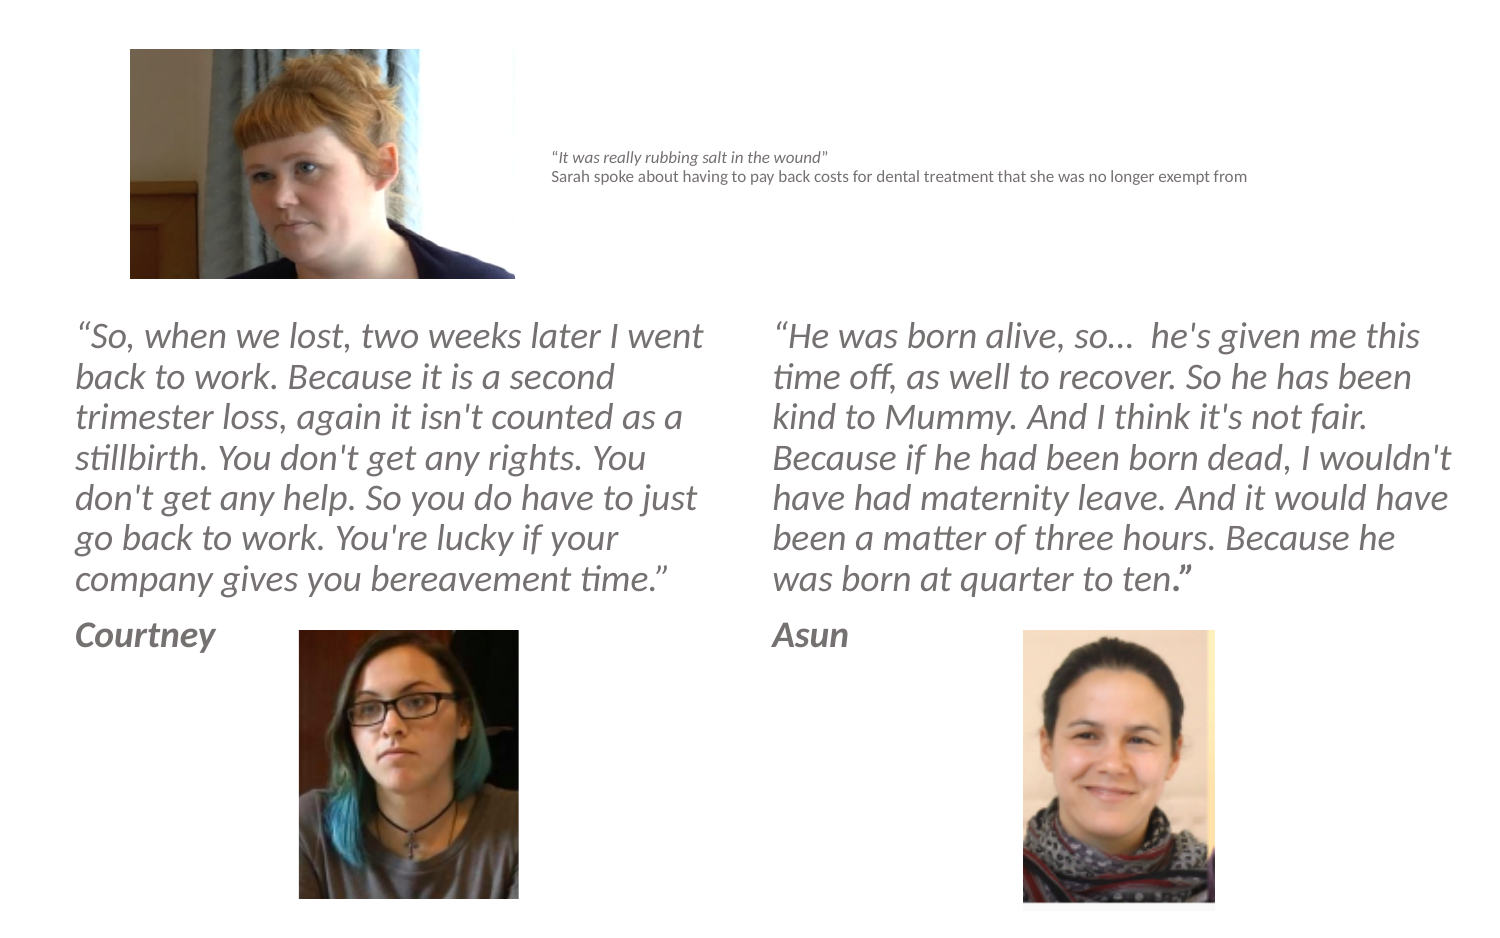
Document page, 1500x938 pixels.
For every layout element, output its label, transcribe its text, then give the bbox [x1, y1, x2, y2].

picture [130, 49, 515, 279]
picture [1022, 630, 1215, 911]
title “It was really rubbing salt in the wound” Sarah spoke about having to pay back costs for dental treatment that she was no longer exempt from [536, 141, 1397, 232]
list “He was born alive, so… he's given me this time off, as well to recover. So he has been kind to Mummy. And I think it's not fair. Because if he had been born dead, I wouldn't have had maternity leave. And it would have been a matter of three hours. Because he was born at quarter to ten.” Asun [757, 308, 1468, 938]
picture [298, 630, 519, 899]
list “So, when we lost, two weeks later I went back to work. Because it is a second trimester loss, again it isn't counted as a stillbirth. You don't get any rights. You don't get any help. So you do have to just go back to work. You're lucky if your company gives you bereavement time.” Courtney [60, 308, 735, 727]
